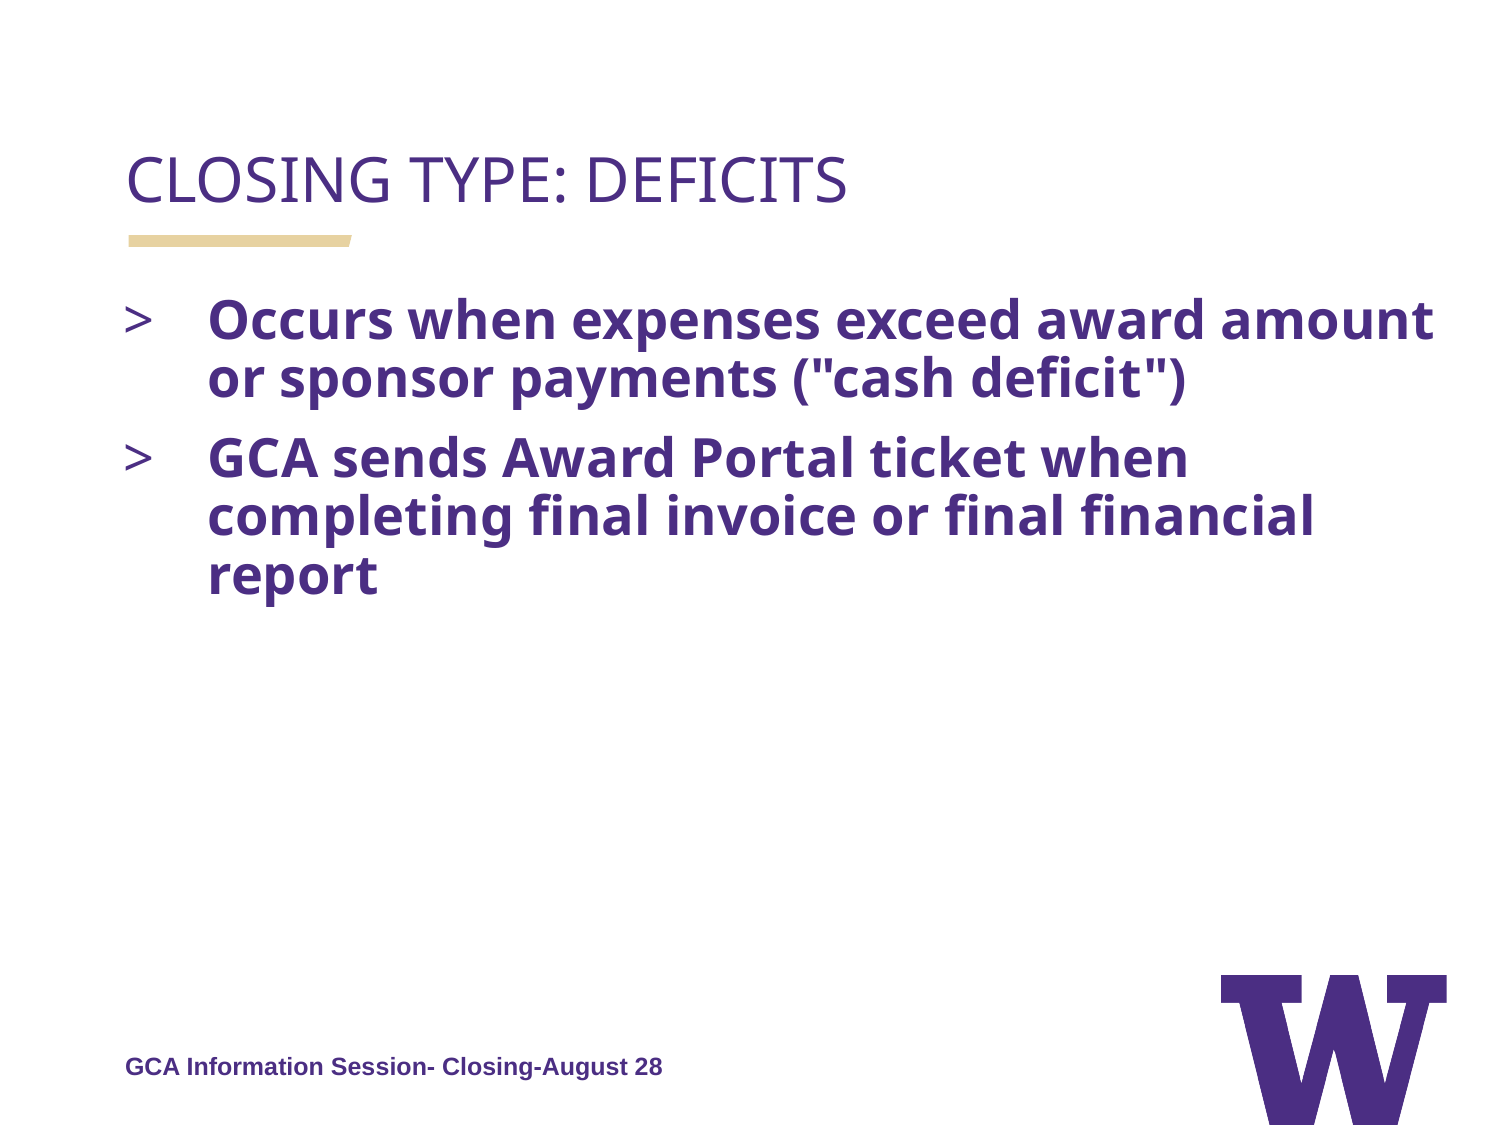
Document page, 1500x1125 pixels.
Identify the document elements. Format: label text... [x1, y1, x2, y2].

picture [1221, 975, 1447, 1125]
list Occurs when expenses exceed award amount or sponsor payments ("cash deficit") GCA sends Award Portal ticket when completing final invoice or final financial report [108, 284, 1453, 944]
text_box GCA Information Session- Closing-August 28 [110, 1033, 1297, 1088]
list CLOSING TYPE: DEFICITS [110, 60, 1453, 224]
picture [128, 235, 352, 247]
